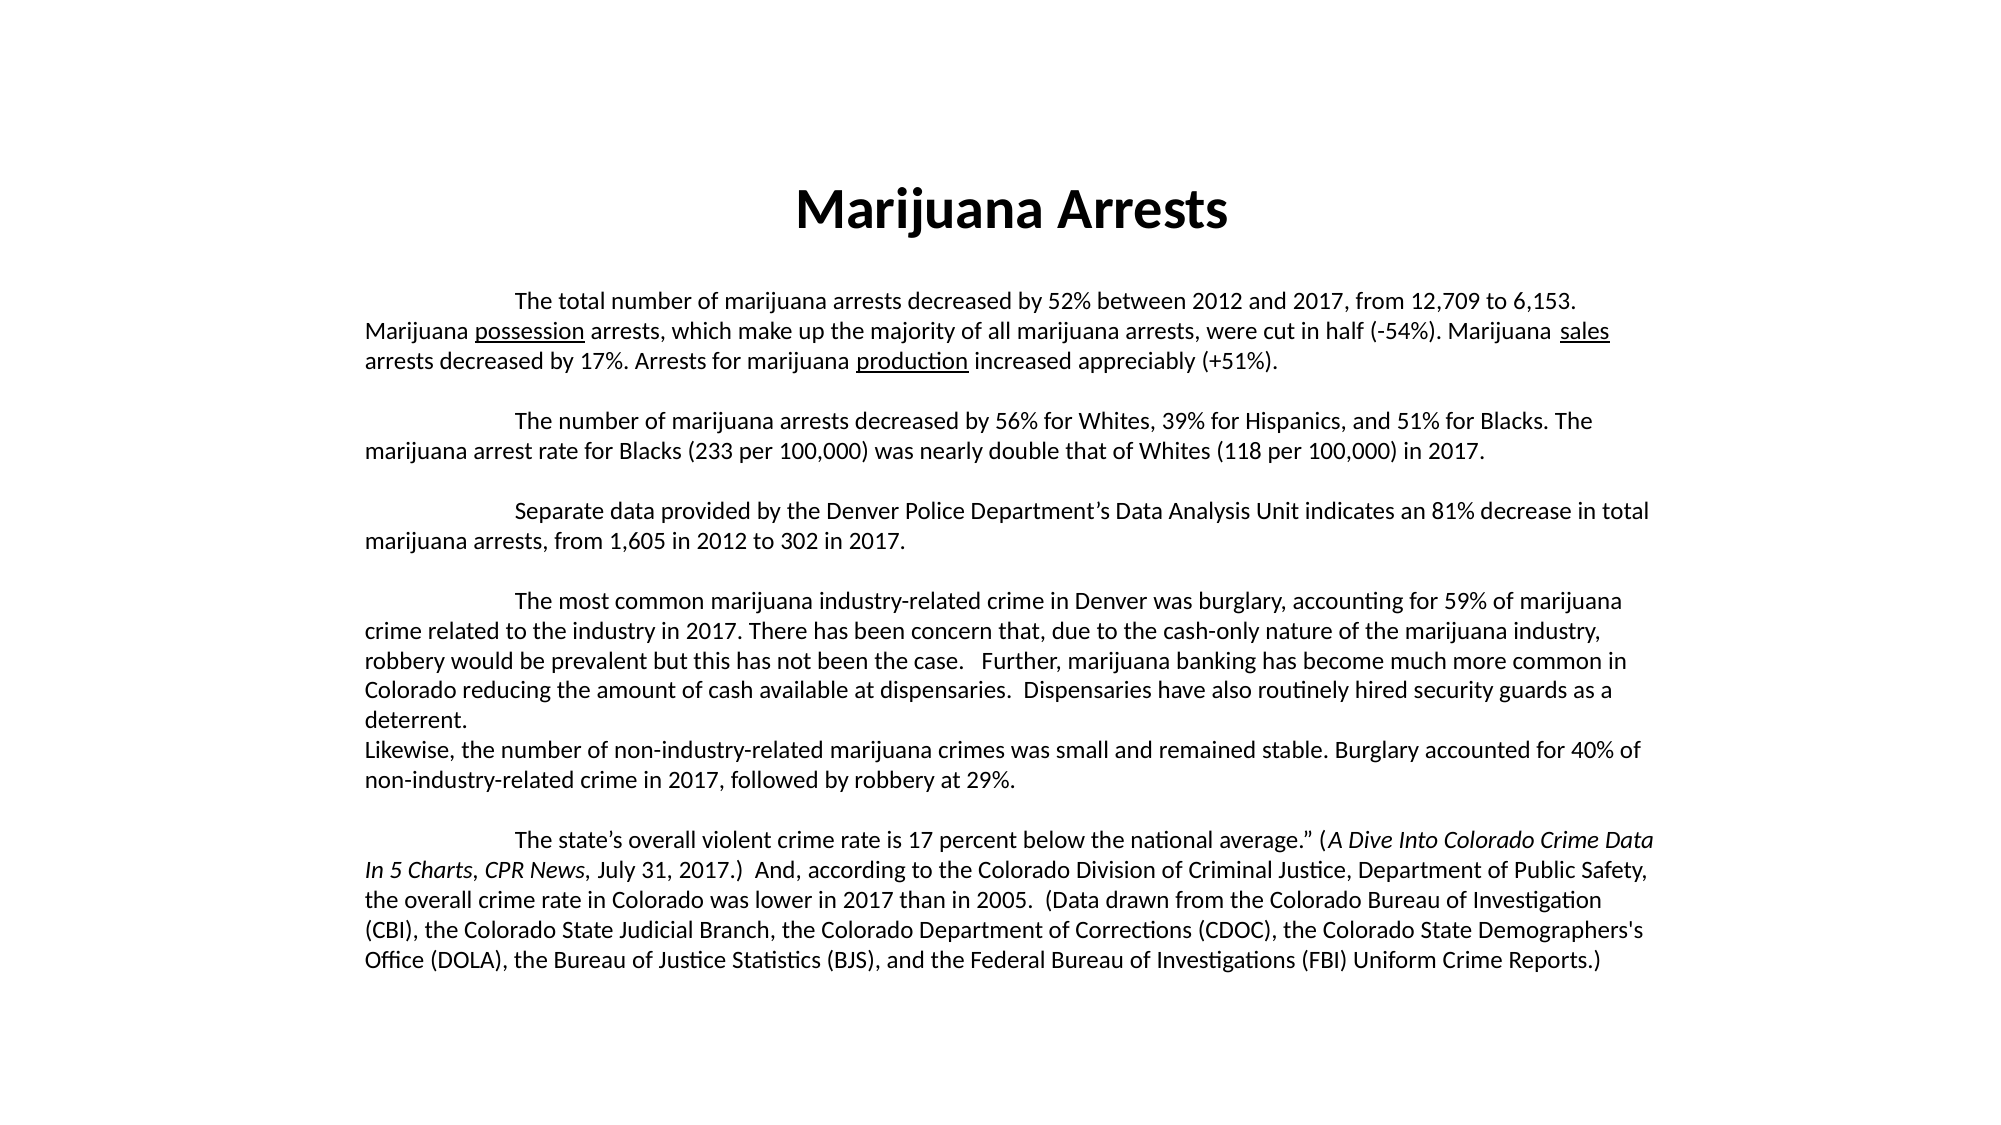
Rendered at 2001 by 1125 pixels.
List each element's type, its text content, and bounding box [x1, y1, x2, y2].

text_box Marijuana Arrests The total number of marijuana arrests decreased by 52% between 2012 and 2017, from 12,709 to 6,153. Marijuana possession arrests, which make up the majority of all marijuana arrests, were cut in half (-54%). Marijuana sales arrests decreased by 17%. Arrests for marijuana production increased appreciably (+51%). The number of marijuana arrests decreased by 56% for Whites, 39% for Hispanics, and 51% for Blacks. The marijuana arrest rate for Blacks (233 per 100,000) was nearly double that of Whites (118 per 100,000) in 2017. Separate data provided by the Denver Police Department’s Data Analysis Unit indicates an 81% decrease in total marijuana arrests, from 1,605 in 2012 to 302 in 2017. The most common marijuana industry-related crime in Denver was burglary, accounting for 59% of marijuana crime related to the industry in 2017. There has been concern that, due to the cash-only nature of the marijuana industry, robbery would be prevalent but this has not been the case. Further, marijuana banking has become much more common in Colorado reducing the amount of cash available at dispensaries. Dispensaries have also routinely hired security guards as a deterrent. Likewise, the number of non-industry-related marijuana crimes was small and remained stable. Burglary accounted for 40% of non-industry-related crime in 2017, followed by robbery at 29%. The state’s overall violent crime rate is 17 percent below the national average.” (A Dive Into Colorado Crime Data In 5 Charts, CPR News, July 31, 2017.) And, according to the Colorado Division of Criminal Justice, Department of Public Safety, the overall crime rate in Colorado was lower in 2017 than in 2005. (Data drawn from the Colorado Bureau of Investigation (CBI), the Colorado State Judicial Branch, the Colorado Department of Corrections (CDOC), the Colorado State Demographers's Office (DOLA), the Bureau of Justice Statistics (BJS), and the Federal Bureau of Investigations (FBI) Uniform Crime Reports.) [350, 162, 1675, 1041]
